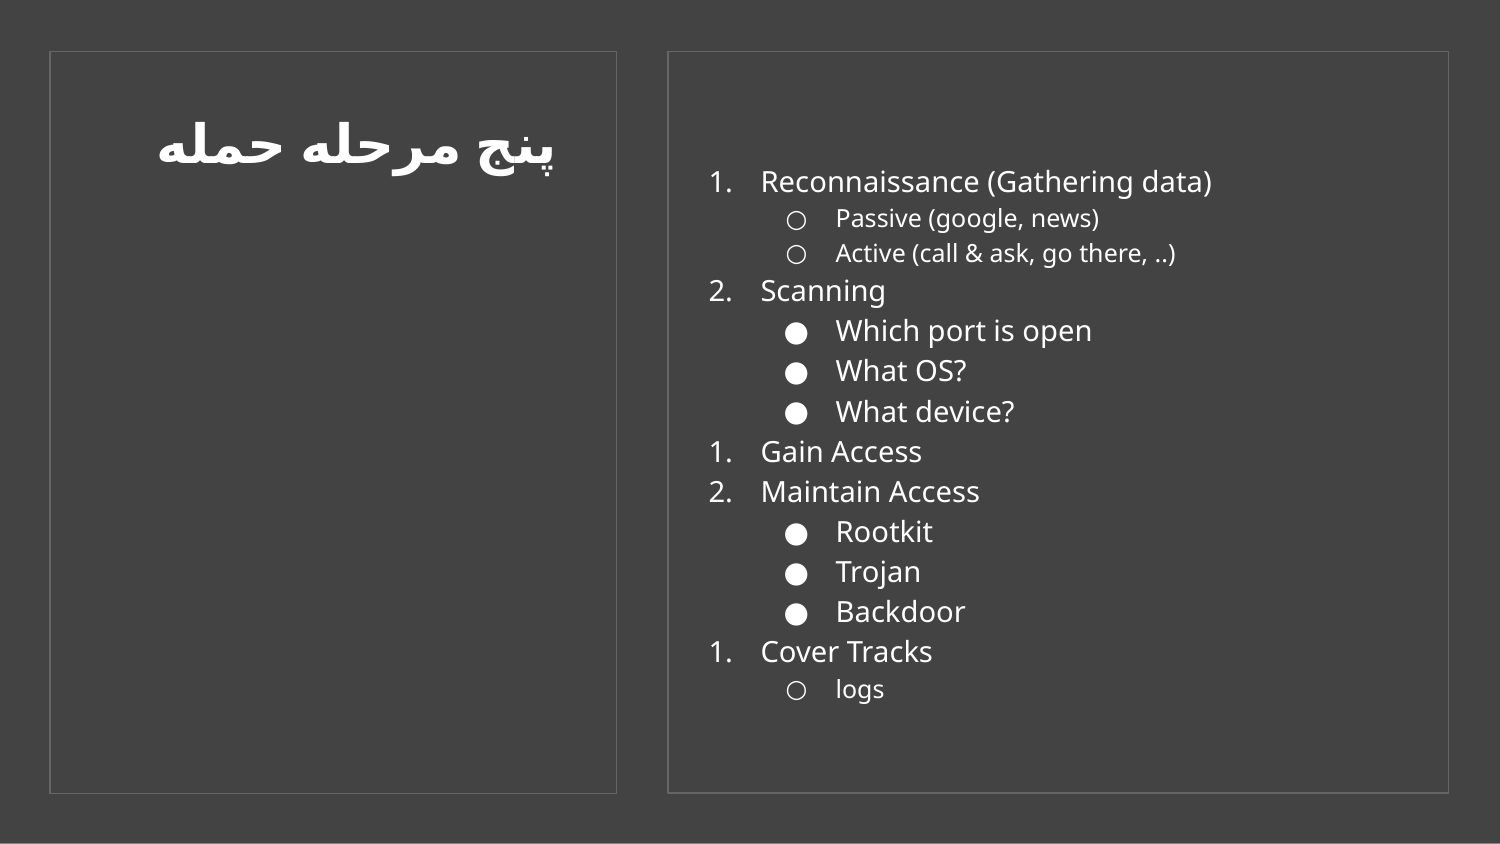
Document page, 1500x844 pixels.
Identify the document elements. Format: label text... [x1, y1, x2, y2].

list Reconnaissance (Gathering data) Passive (google, news) Active (call & ask, go there, ..) Scanning Which port is open What OS? What device? Gain Access Maintain Access Rootkit Trojan Backdoor Cover Tracks logs [670, 143, 1415, 728]
title پنج مرحله حمله [94, 94, 573, 751]
